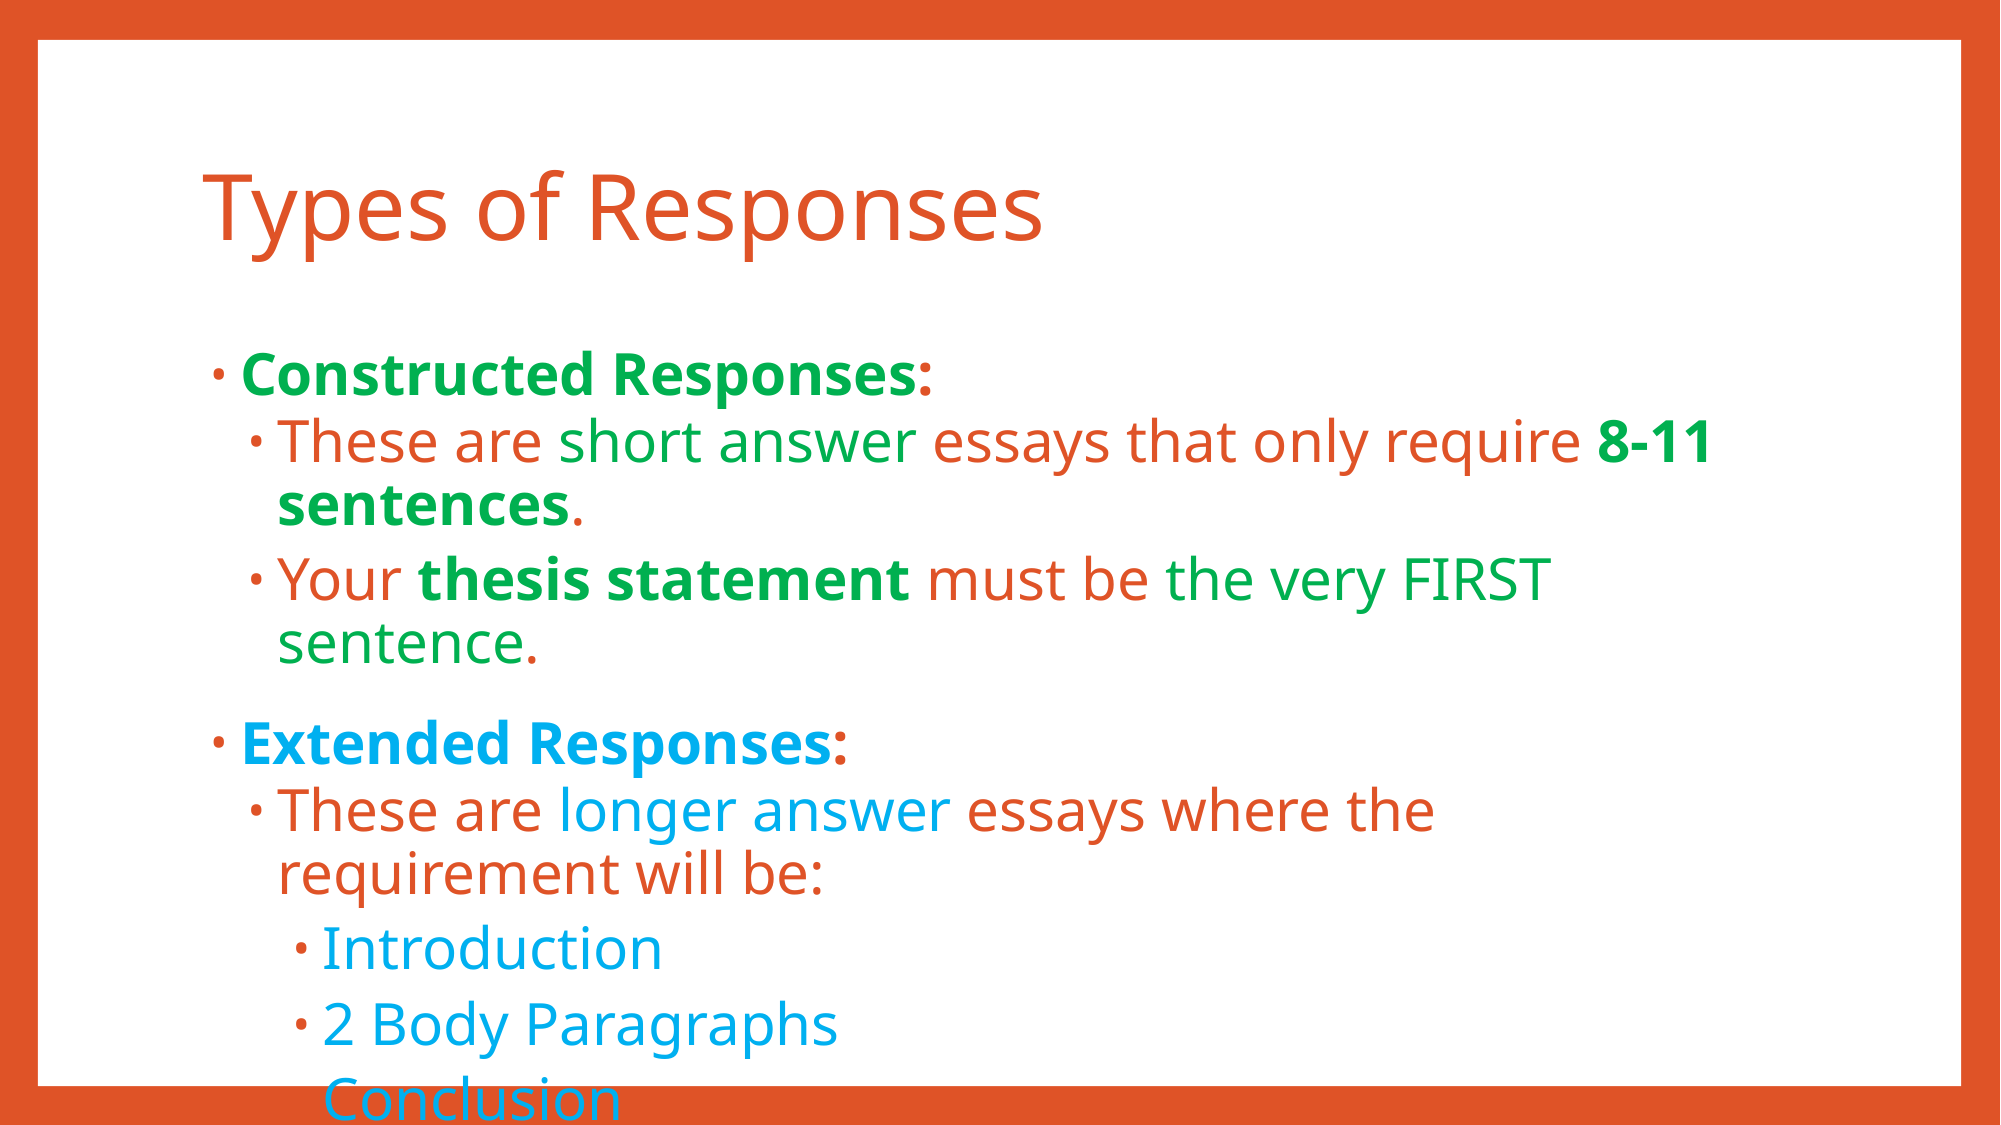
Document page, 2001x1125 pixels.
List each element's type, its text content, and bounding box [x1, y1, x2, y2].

title Types of Responses [187, 99, 1808, 323]
list Constructed Responses: These are short answer essays that only require 8-11 sentences. Your thesis statement must be the very FIRST sentence. Extended Responses: These are longer answer essays where the requirement will be: Introduction 2 Body Paragraphs Conclusion [187, 337, 1808, 1000]
